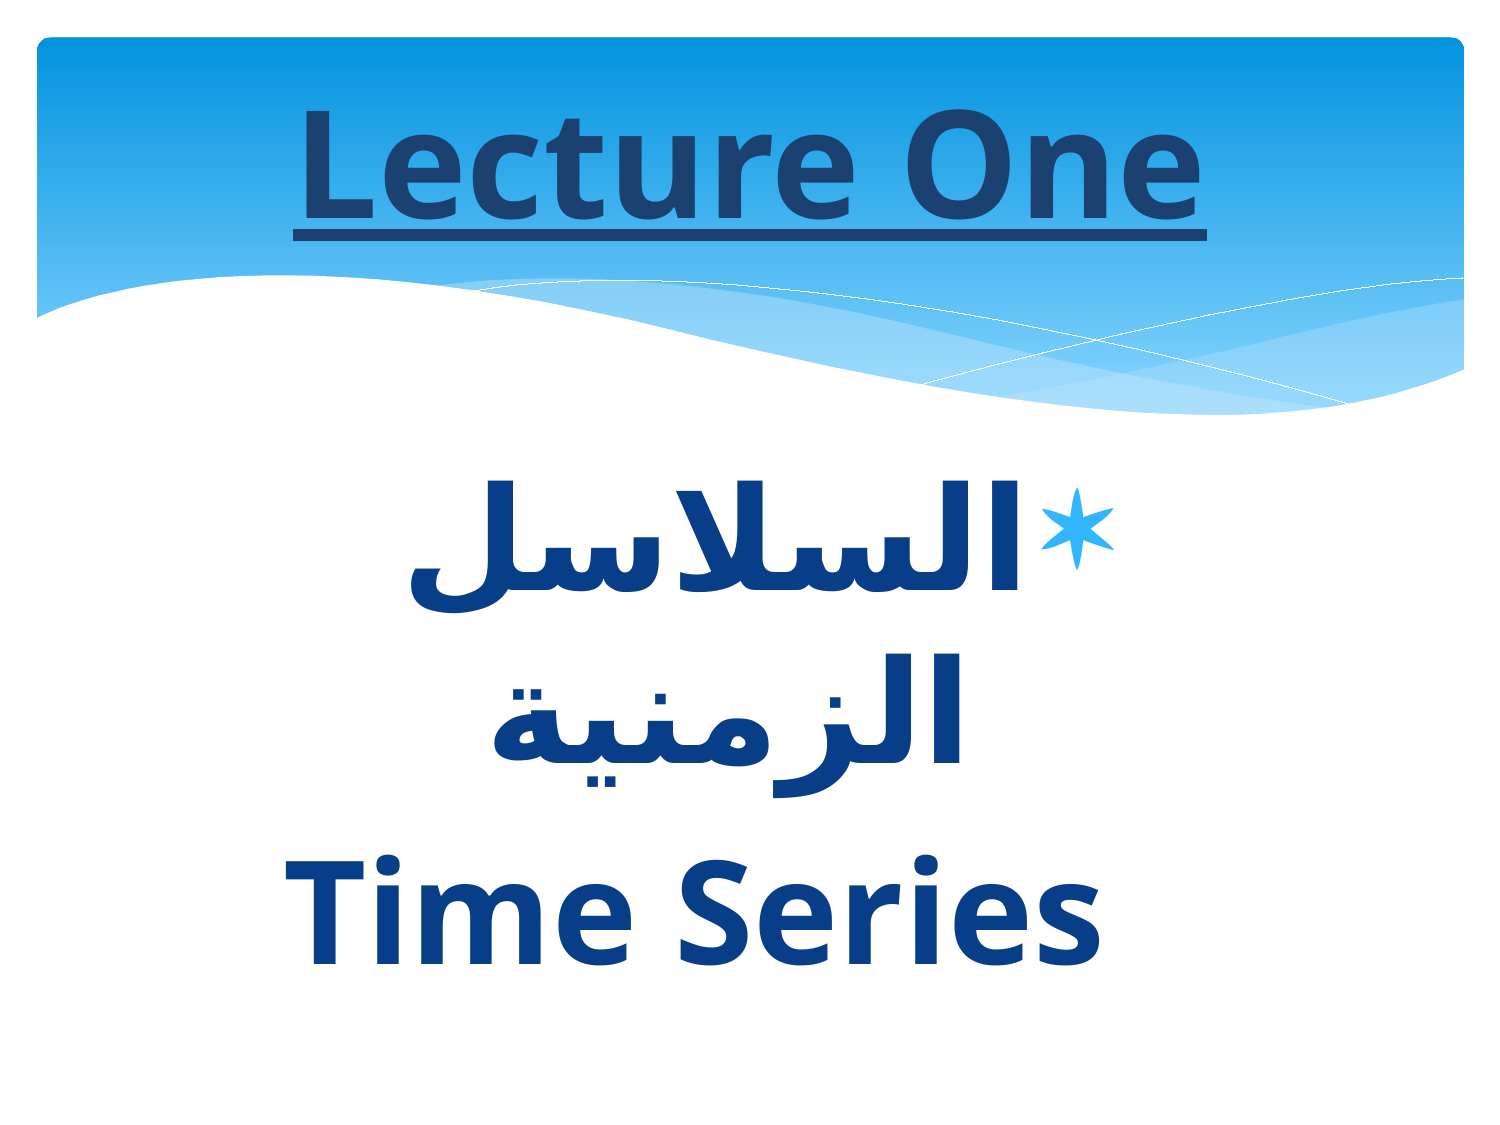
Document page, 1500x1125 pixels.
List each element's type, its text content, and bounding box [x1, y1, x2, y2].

title Lecture One [75, 55, 1425, 261]
list السلاسل الزمنية Time Series [143, 438, 1359, 1005]
